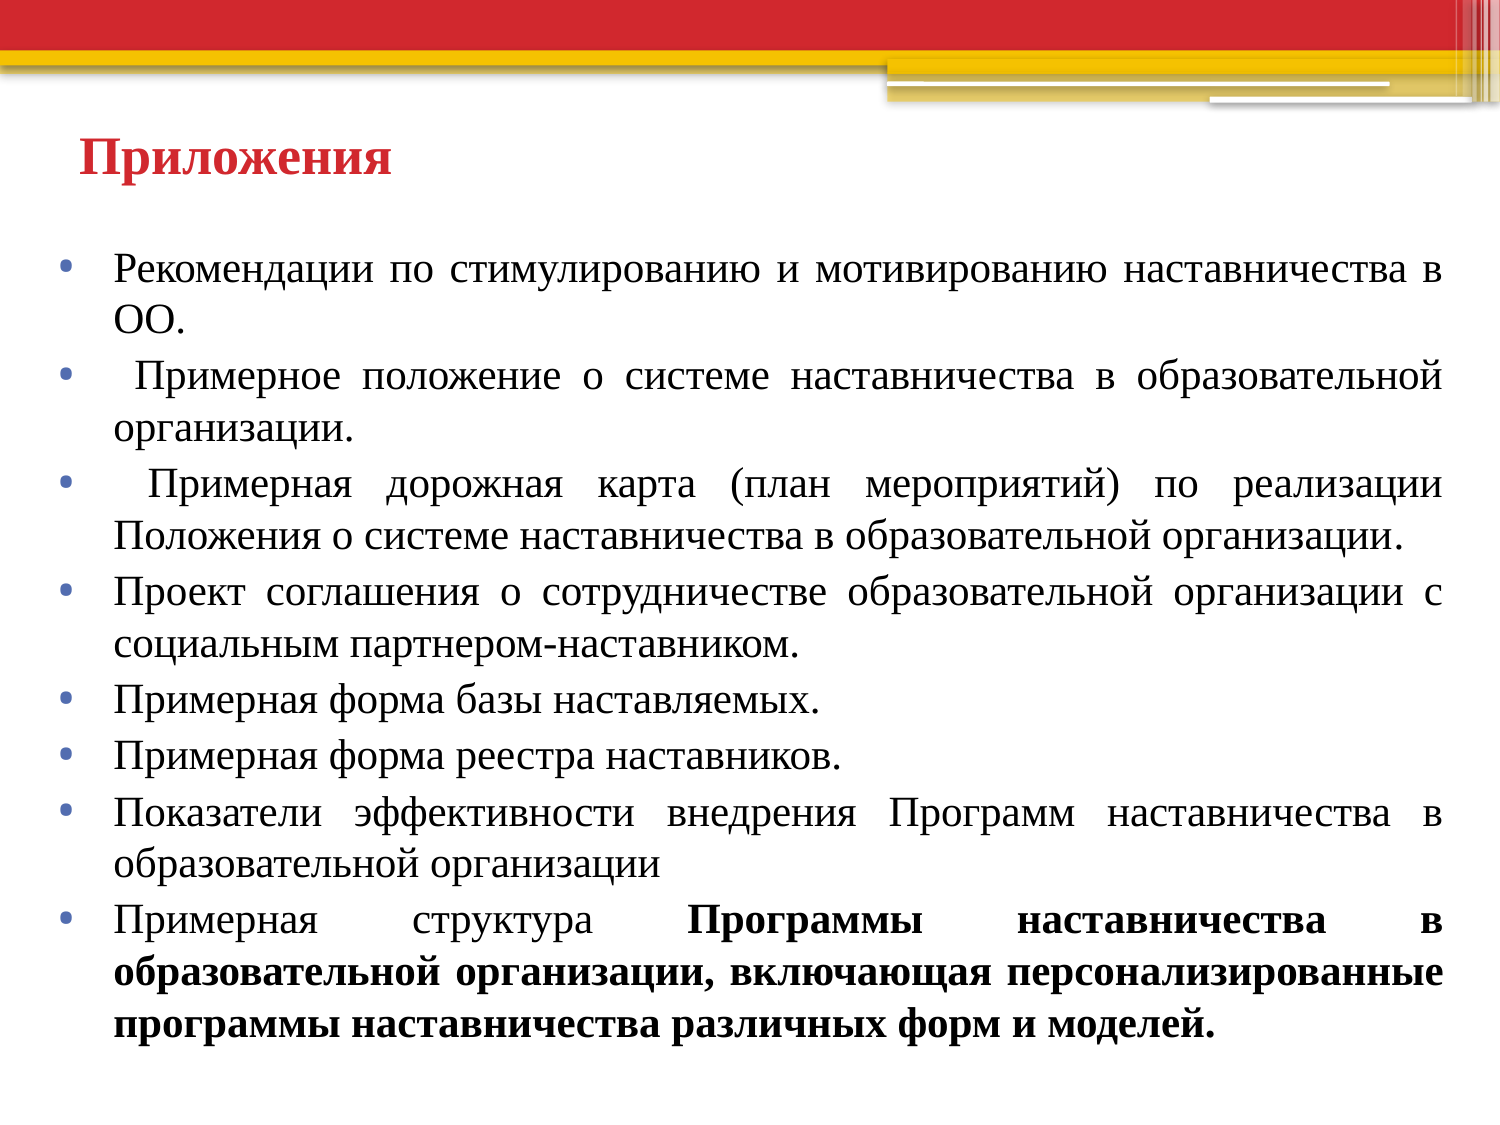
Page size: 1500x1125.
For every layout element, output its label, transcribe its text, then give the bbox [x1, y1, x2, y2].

title Приложения [64, 113, 1415, 194]
list Рекомендации по стимулированию и мотивированию наставничества в ОО. Примерное положение о системе наставничества в образовательной организации. Примерная дорожная карта (план мероприятий) по реализации Положения о системе наставничества в образовательной организации. Проект соглашения о сотрудничестве образовательной организации с социальным партнером-наставником. Примерная форма базы наставляемых. Примерная форма реестра наставников. Показатели эффективности внедрения Программ наставничества в образовательной организации Примерная структура Программы наставничества в образовательной организации, включающая персонализированные программы наставничества различных форм и моделей. [41, 231, 1459, 1079]
